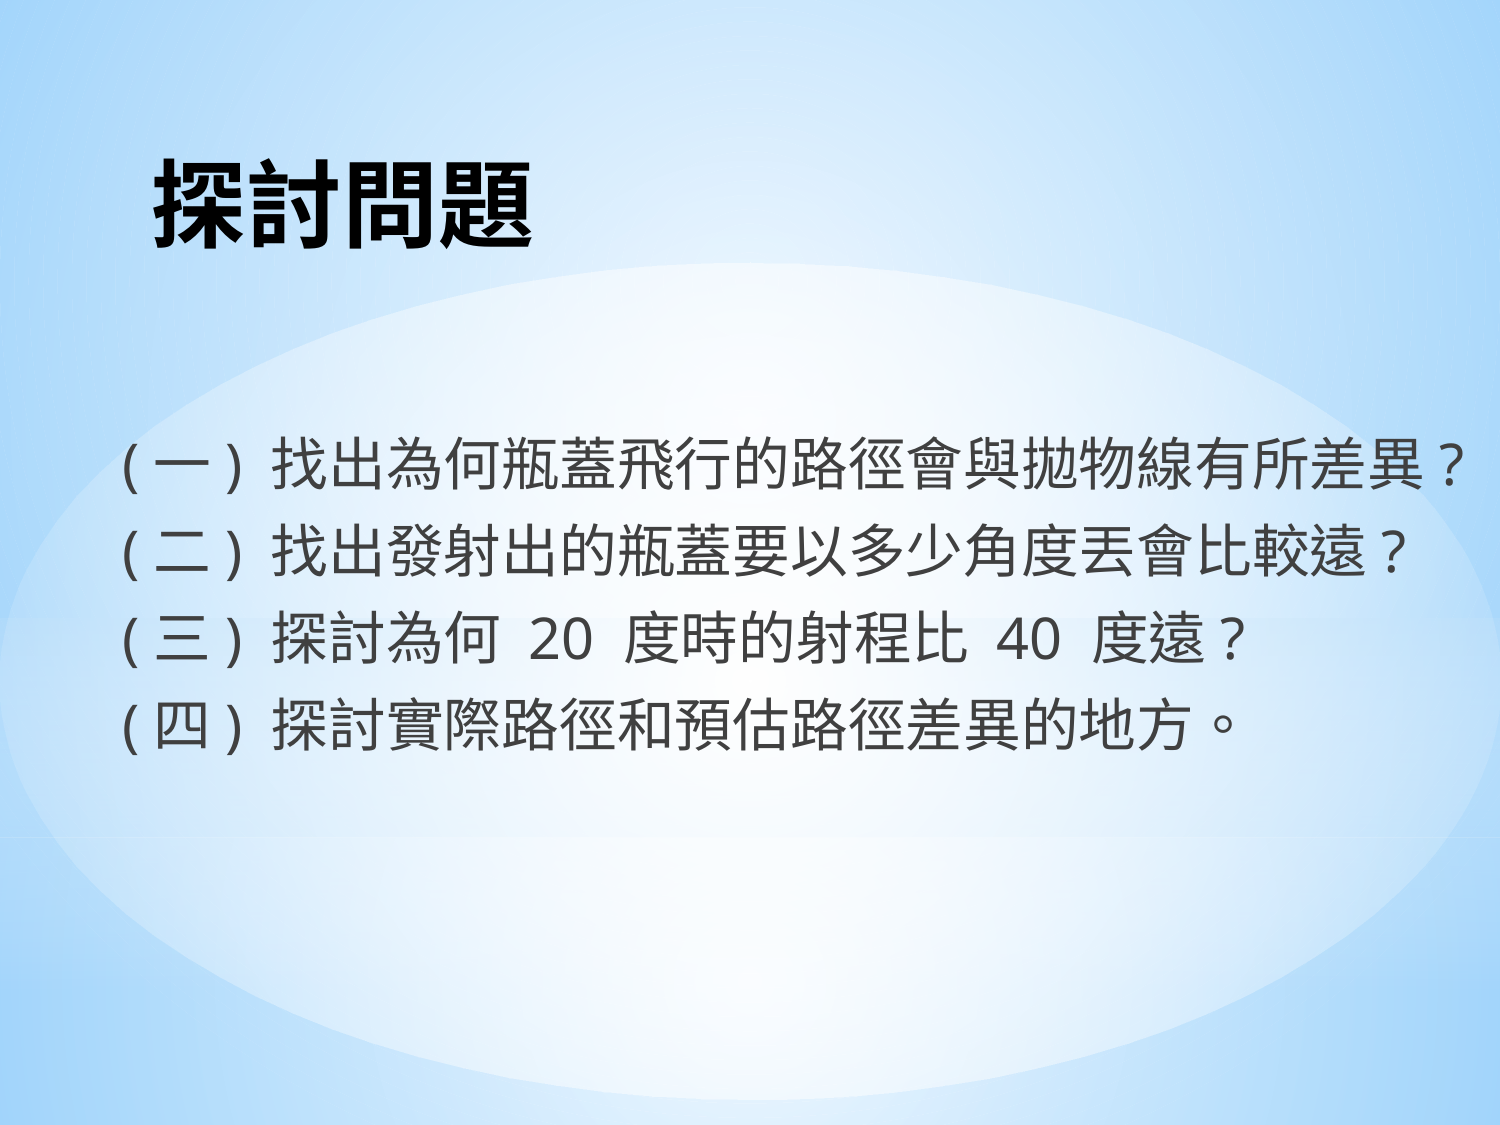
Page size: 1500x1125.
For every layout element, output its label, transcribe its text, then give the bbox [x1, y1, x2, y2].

list (一) 找出為何瓶蓋飛行的路徑會與拋物線有所差異? (二) 找出發射出的瓶蓋要以多少角度丟會比較遠? (三) 探討為何 20 度時的射程比 40 度遠? (四) 探討實際路徑和預估路徑差異的地方。 [100, 420, 1447, 787]
title 探討問題 [135, 137, 1205, 325]
